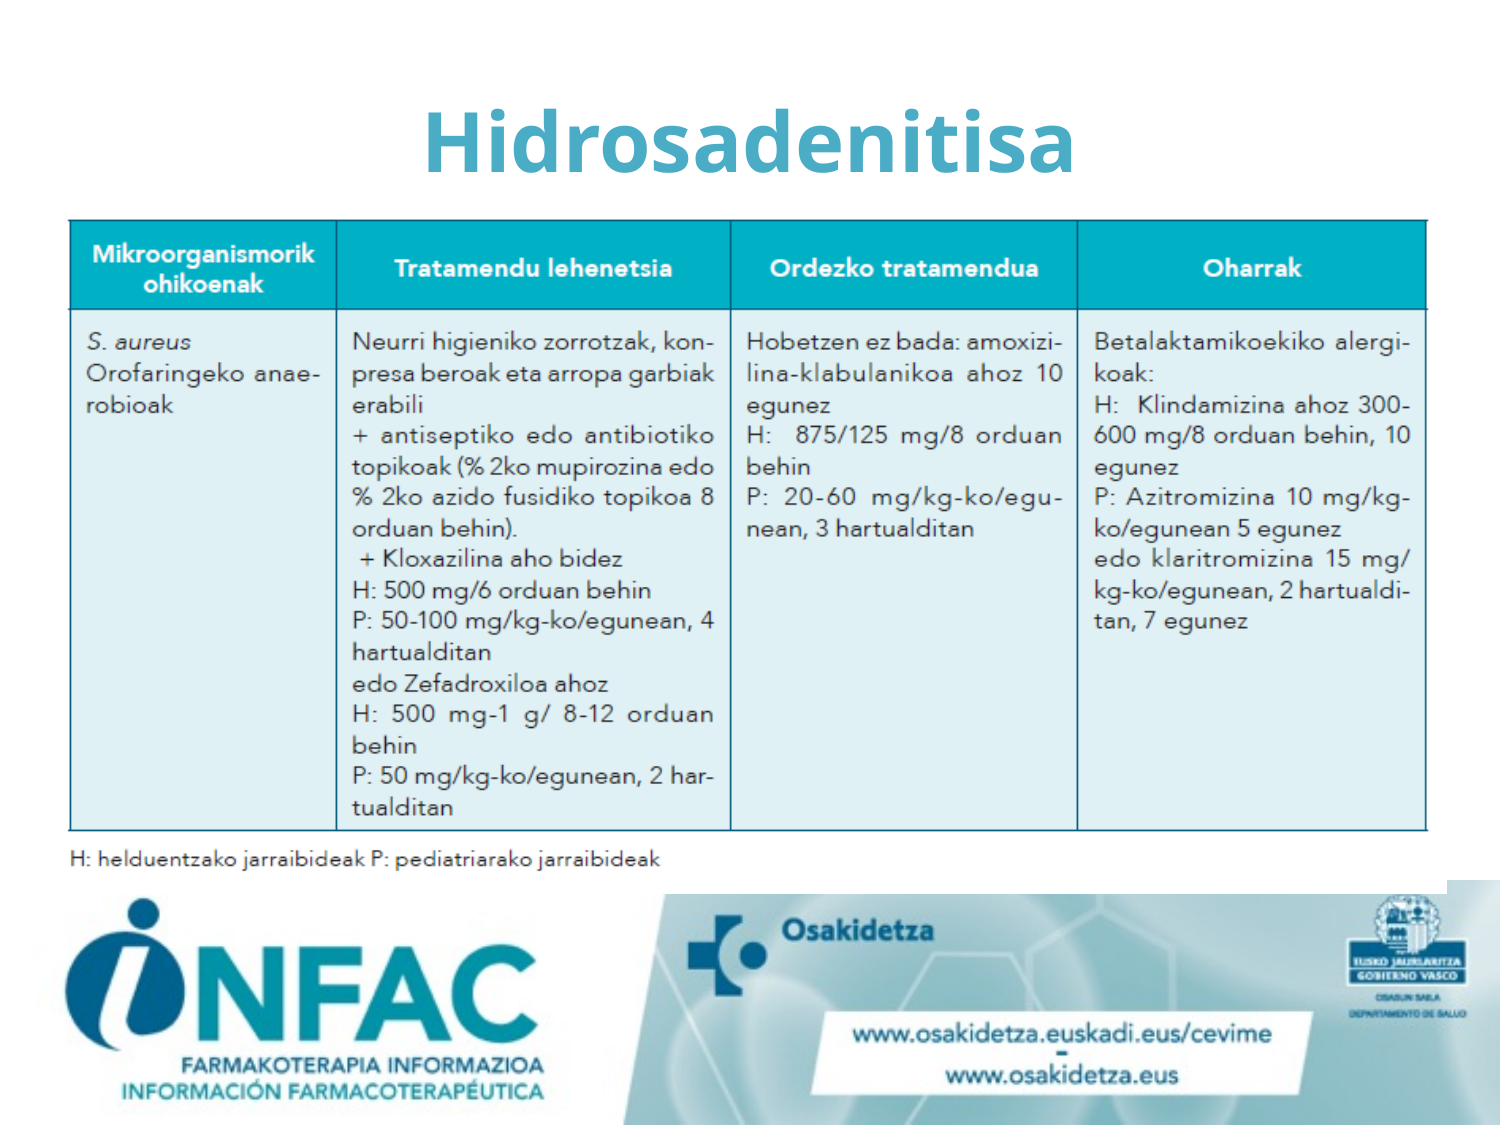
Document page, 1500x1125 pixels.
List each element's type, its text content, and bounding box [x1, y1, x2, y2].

title Hidrosadenitisa [75, 45, 1425, 197]
picture [1, 198, 1500, 1125]
